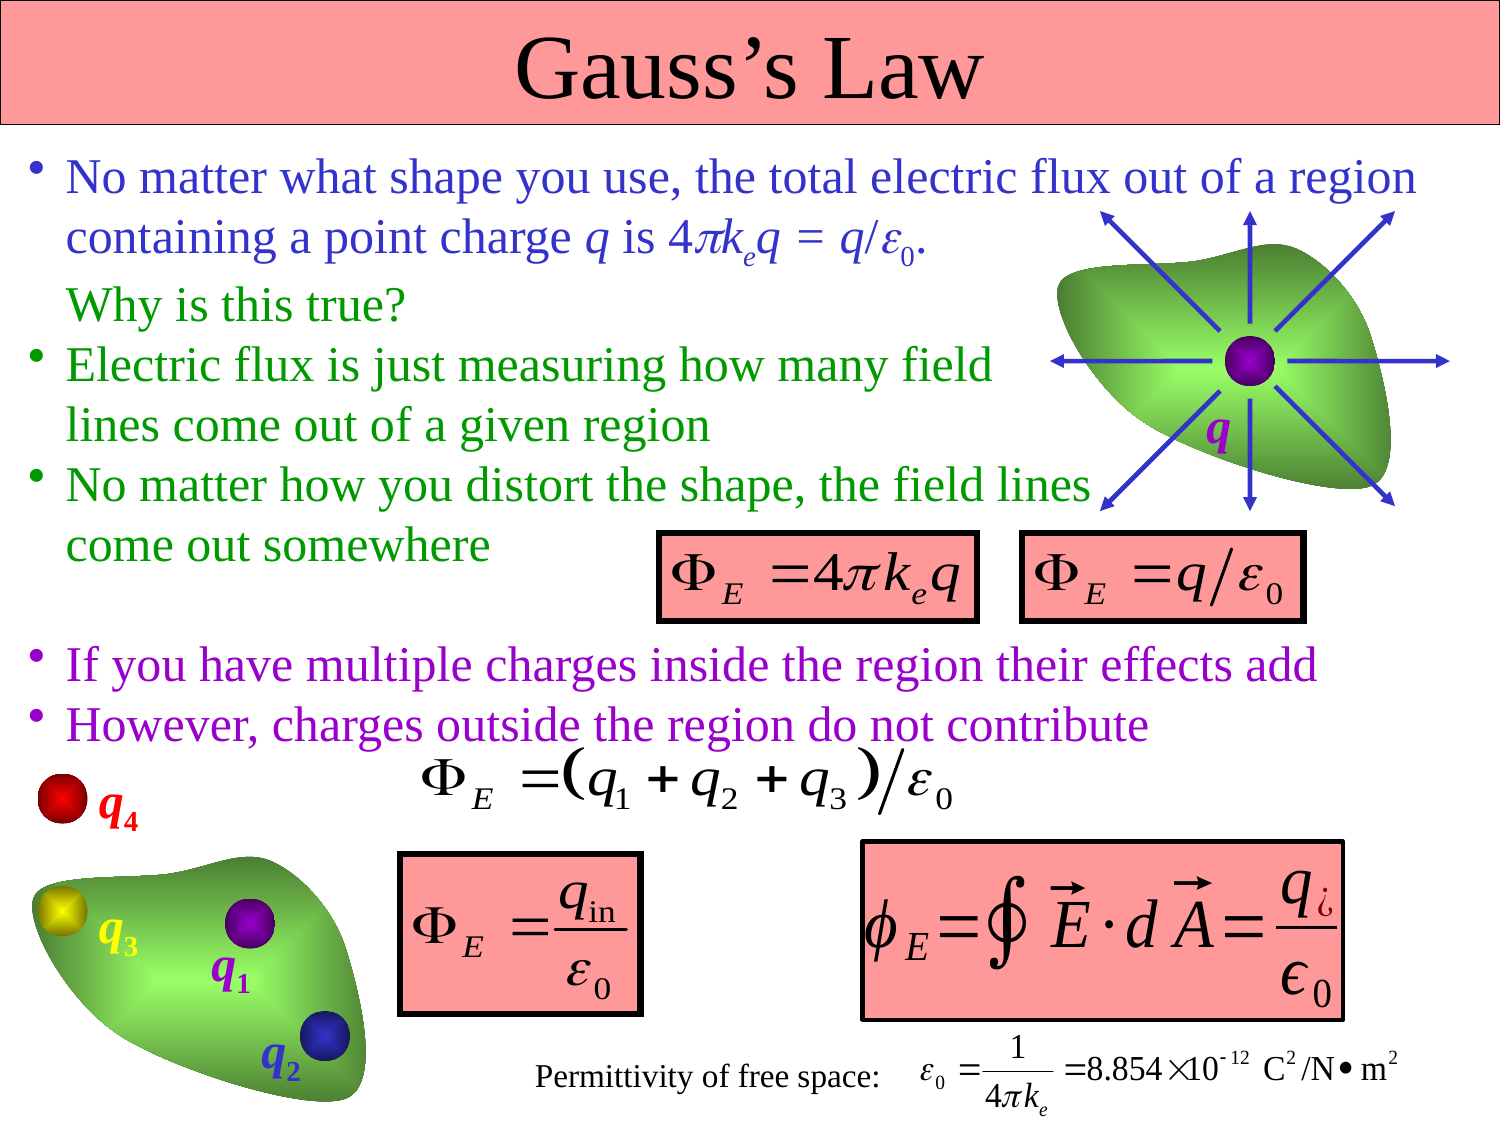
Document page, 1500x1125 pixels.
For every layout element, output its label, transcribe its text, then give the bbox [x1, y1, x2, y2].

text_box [662, 535, 974, 619]
text_box Gauss’s Law [0, 0, 1500, 125]
text_box [225, 898, 276, 924]
text_box No matter what shape you use, the total electric flux out of a region containing a point charge q is 4keq = q/0. Why is this true? Electric flux is just measuring how many field lines come out of a given region No matter how you distort the shape, the field lines come out somewhere If you have multiple charges inside the region their effects add However, charges outside the region do not contribute [13, 136, 1489, 760]
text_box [1049, 210, 1451, 512]
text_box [402, 856, 638, 1012]
text_box q2 [237, 1011, 325, 1094]
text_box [1024, 535, 1301, 619]
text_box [519, 1024, 1404, 1125]
text_box [37, 773, 74, 824]
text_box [412, 735, 969, 828]
text_box [37, 886, 74, 937]
text_box q3 [74, 886, 163, 970]
text_box [32, 856, 366, 1102]
text_box [325, 1011, 351, 1062]
text_box q4 [74, 761, 163, 845]
text_box q1 [187, 923, 275, 1007]
